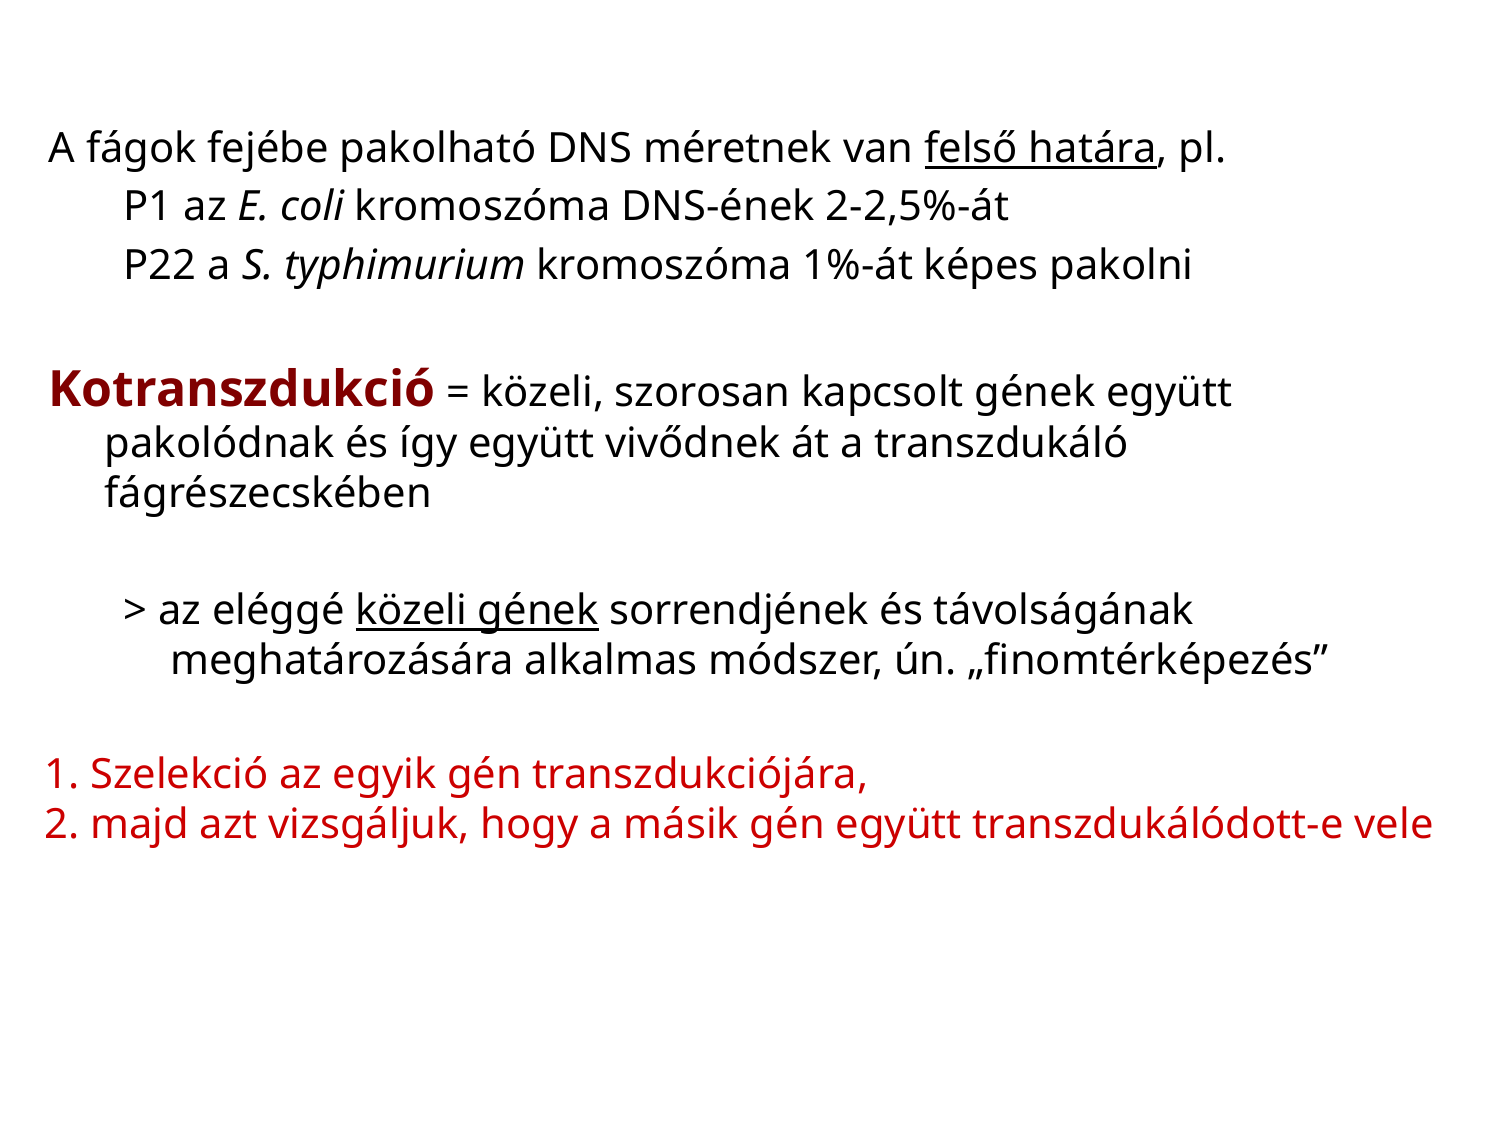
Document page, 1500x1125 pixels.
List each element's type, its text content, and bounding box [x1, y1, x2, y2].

text_box 1. Szelekció az egyik gén transzdukciójára, 2. majd azt vizsgáljuk, hogy a másik gén együtt transzdukálódott-e vele [29, 739, 1453, 855]
text_box A fágok fejébe pakolható DNS méretnek van felső határa, pl. P1 az E. coli kromoszóma DNS-ének 2-2,5%-át P22 a S. typhimurium kromoszóma 1%-át képes pakolni Kotranszdukció = közeli, szorosan kapcsolt gének együtt pakolódnak és így együtt vivődnek át a transzdukáló fágrészecskében > az eléggé közeli gének sorrendjének és távolságának meghatározására alkalmas módszer, ún. „finomtérképezés” [33, 113, 1459, 939]
